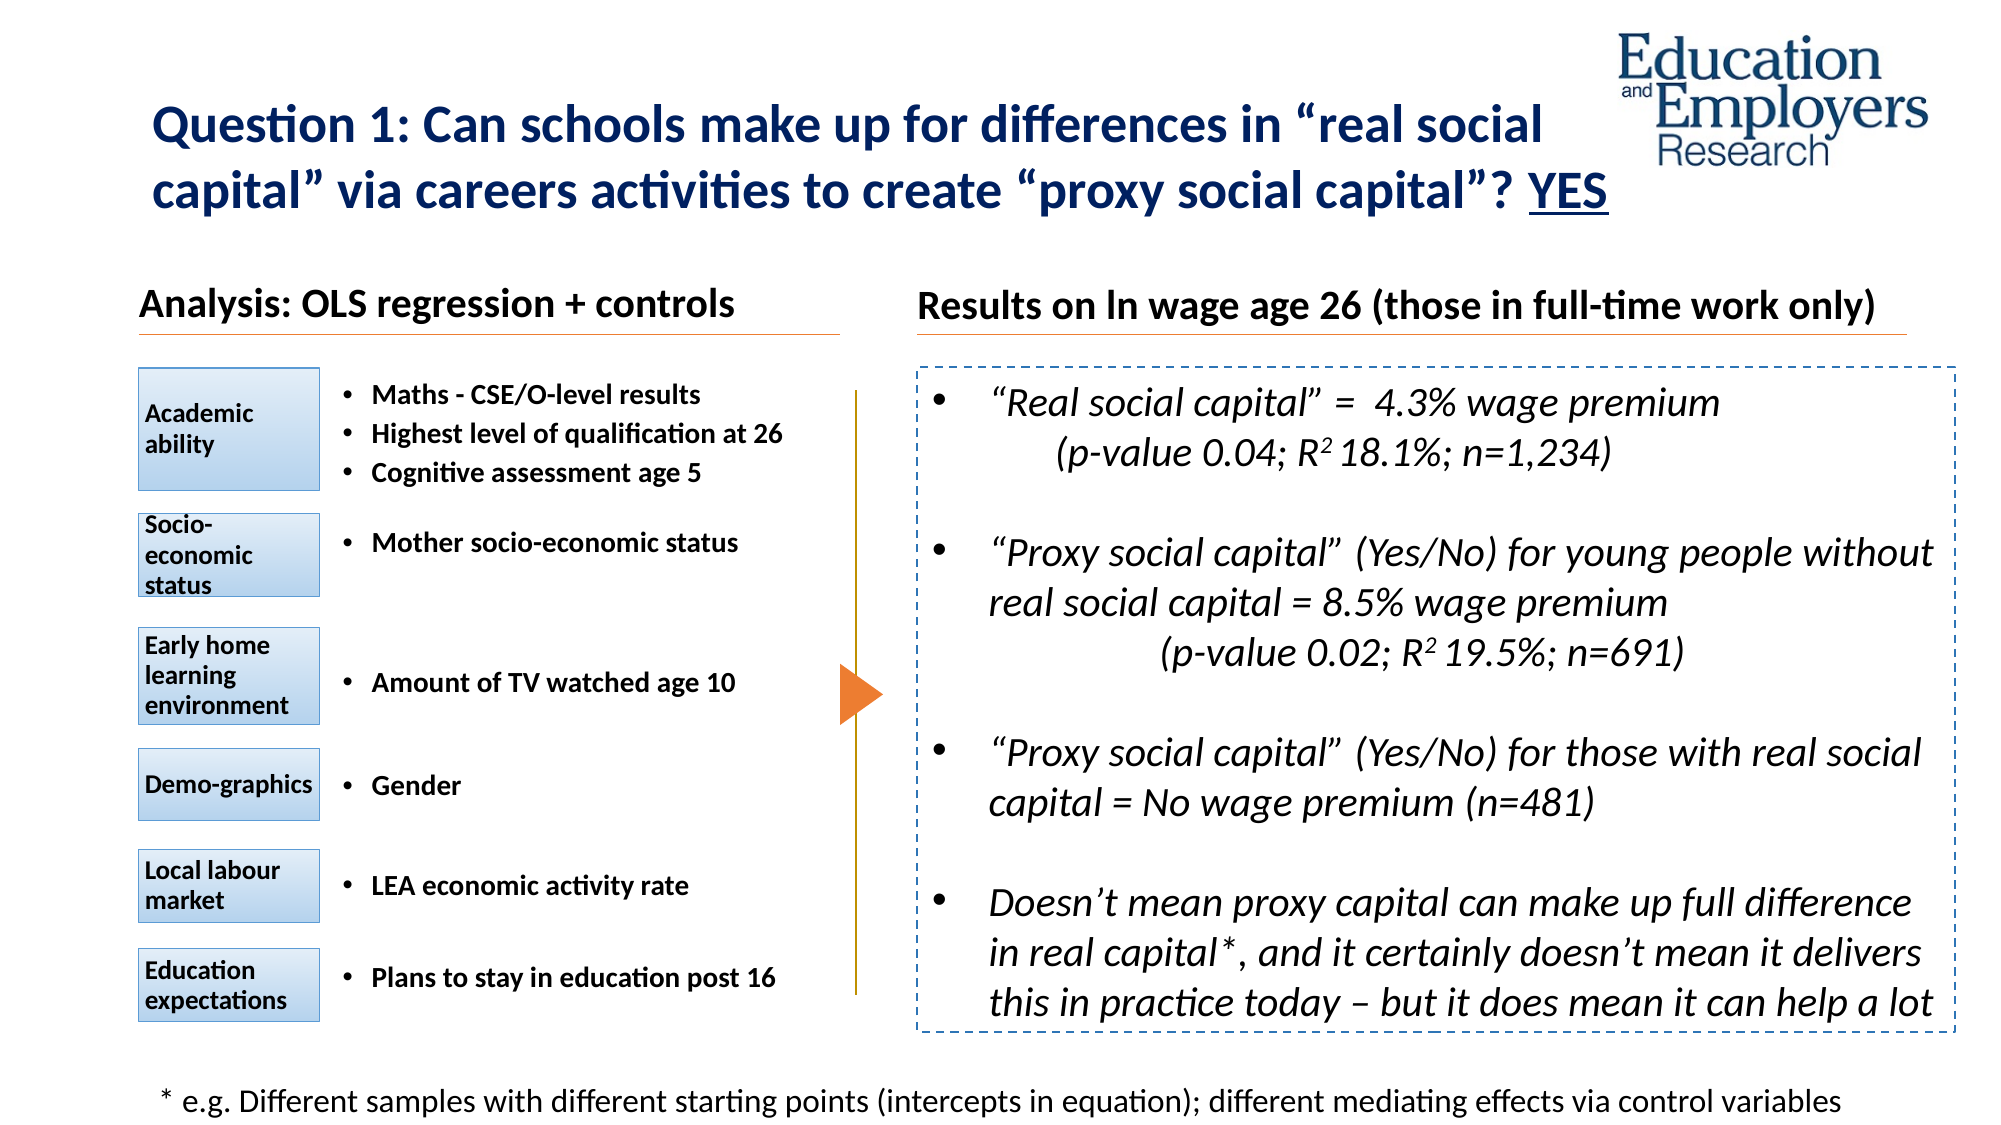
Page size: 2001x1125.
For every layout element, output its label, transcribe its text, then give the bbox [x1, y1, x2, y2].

text_box “Real social capital” = 4.3% wage premium (p-value 0.04; R2 18.1%; n=1,234) “Proxy social capital” (Yes/No) for young people without real social capital = 8.5% wage premium (p-value 0.02; R2 19.5%; n=691) “Proxy social capital” (Yes/No) for those with real social capital = No wage premium (n=481) Doesn’t mean proxy capital can make up full difference in real capital*, and it certainly doesn’t mean it delivers this in practice today – but it does mean it can help a lot [917, 367, 1955, 1033]
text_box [138, 367, 320, 1022]
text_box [839, 390, 884, 996]
text_box Results on ln wage age 26 (those in full-time work only) [917, 282, 1907, 330]
text_box Amount of TV watched age 10 [342, 625, 839, 699]
text_box * e.g. Different samples with different starting points (intercepts in equation); different mediating effects via control variables [158, 1082, 1955, 1120]
text_box Plans to stay in education post 16 [342, 961, 839, 995]
text_box Gender [342, 769, 839, 803]
text_box Mother socio-economic status [342, 526, 839, 560]
text_box Maths - CSE/O-level results Highest level of qualification at 26 Cognitive assessment age 5 [342, 379, 846, 490]
title Question 1: Can schools make up for differences in “real social capital” via careers activities to create “proxy social capital”? YES [137, 45, 1732, 263]
text_box Analysis: OLS regression + controls [139, 280, 1049, 327]
picture [1617, 30, 1930, 168]
text_box LEA economic activity rate [342, 869, 839, 902]
